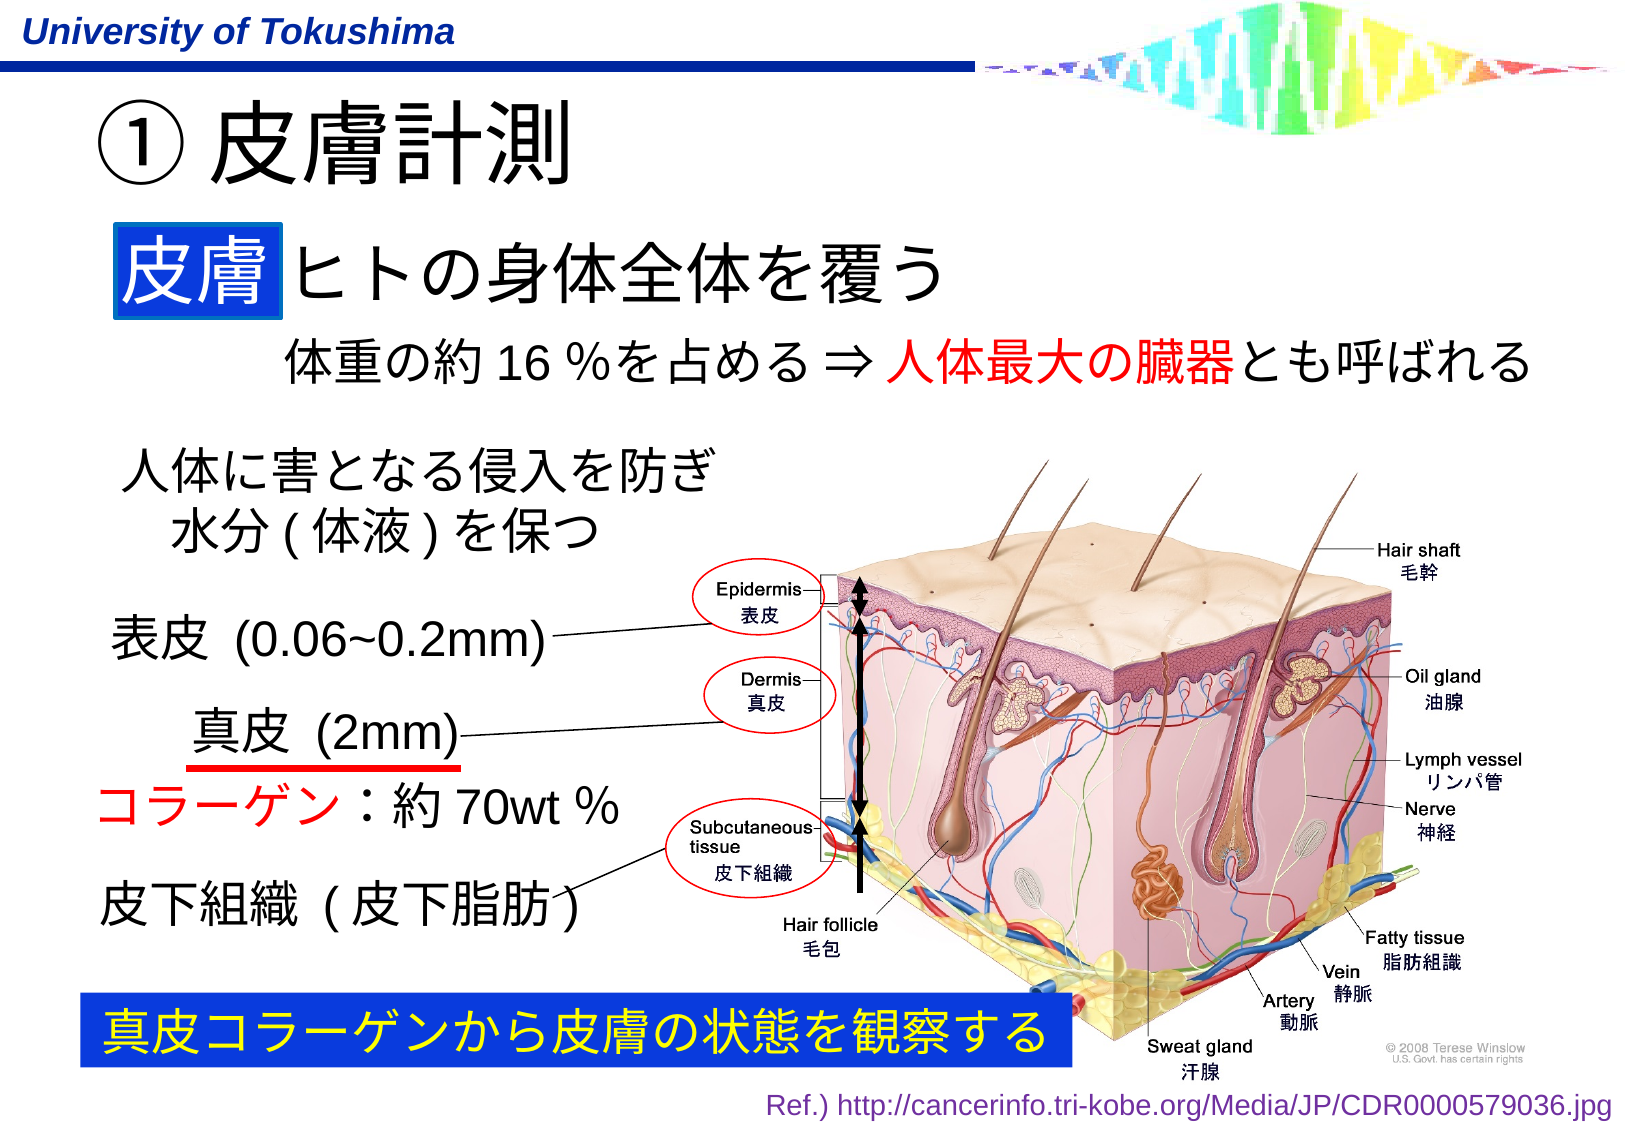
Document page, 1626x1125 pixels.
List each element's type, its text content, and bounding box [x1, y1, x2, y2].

text_box 表皮 (0.06~0.2mm) [95, 598, 581, 674]
text_box ①皮膚計測 [80, 78, 966, 203]
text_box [552, 623, 713, 637]
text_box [460, 721, 724, 737]
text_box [105, 216, 1625, 404]
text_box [126, 692, 612, 769]
text_box 皮下組織 (皮下脂肪) [0, 864, 621, 940]
picture [677, 402, 1542, 1095]
text_box コラーゲン：約70wt％ [77, 766, 637, 842]
text_box 真皮コラーゲンから皮膚の状態を観察する [80, 992, 672, 1068]
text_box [665, 558, 860, 898]
text_box 人体に害となる侵入を防ぎ 水分(体液)を保つ [105, 432, 672, 568]
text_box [552, 847, 660, 898]
picture [975, 0, 1625, 138]
text_box Ref.) http://cancerinfo.tri-kobe.org/Media/JP/CDR0000579036.jpg [750, 1079, 1625, 1125]
